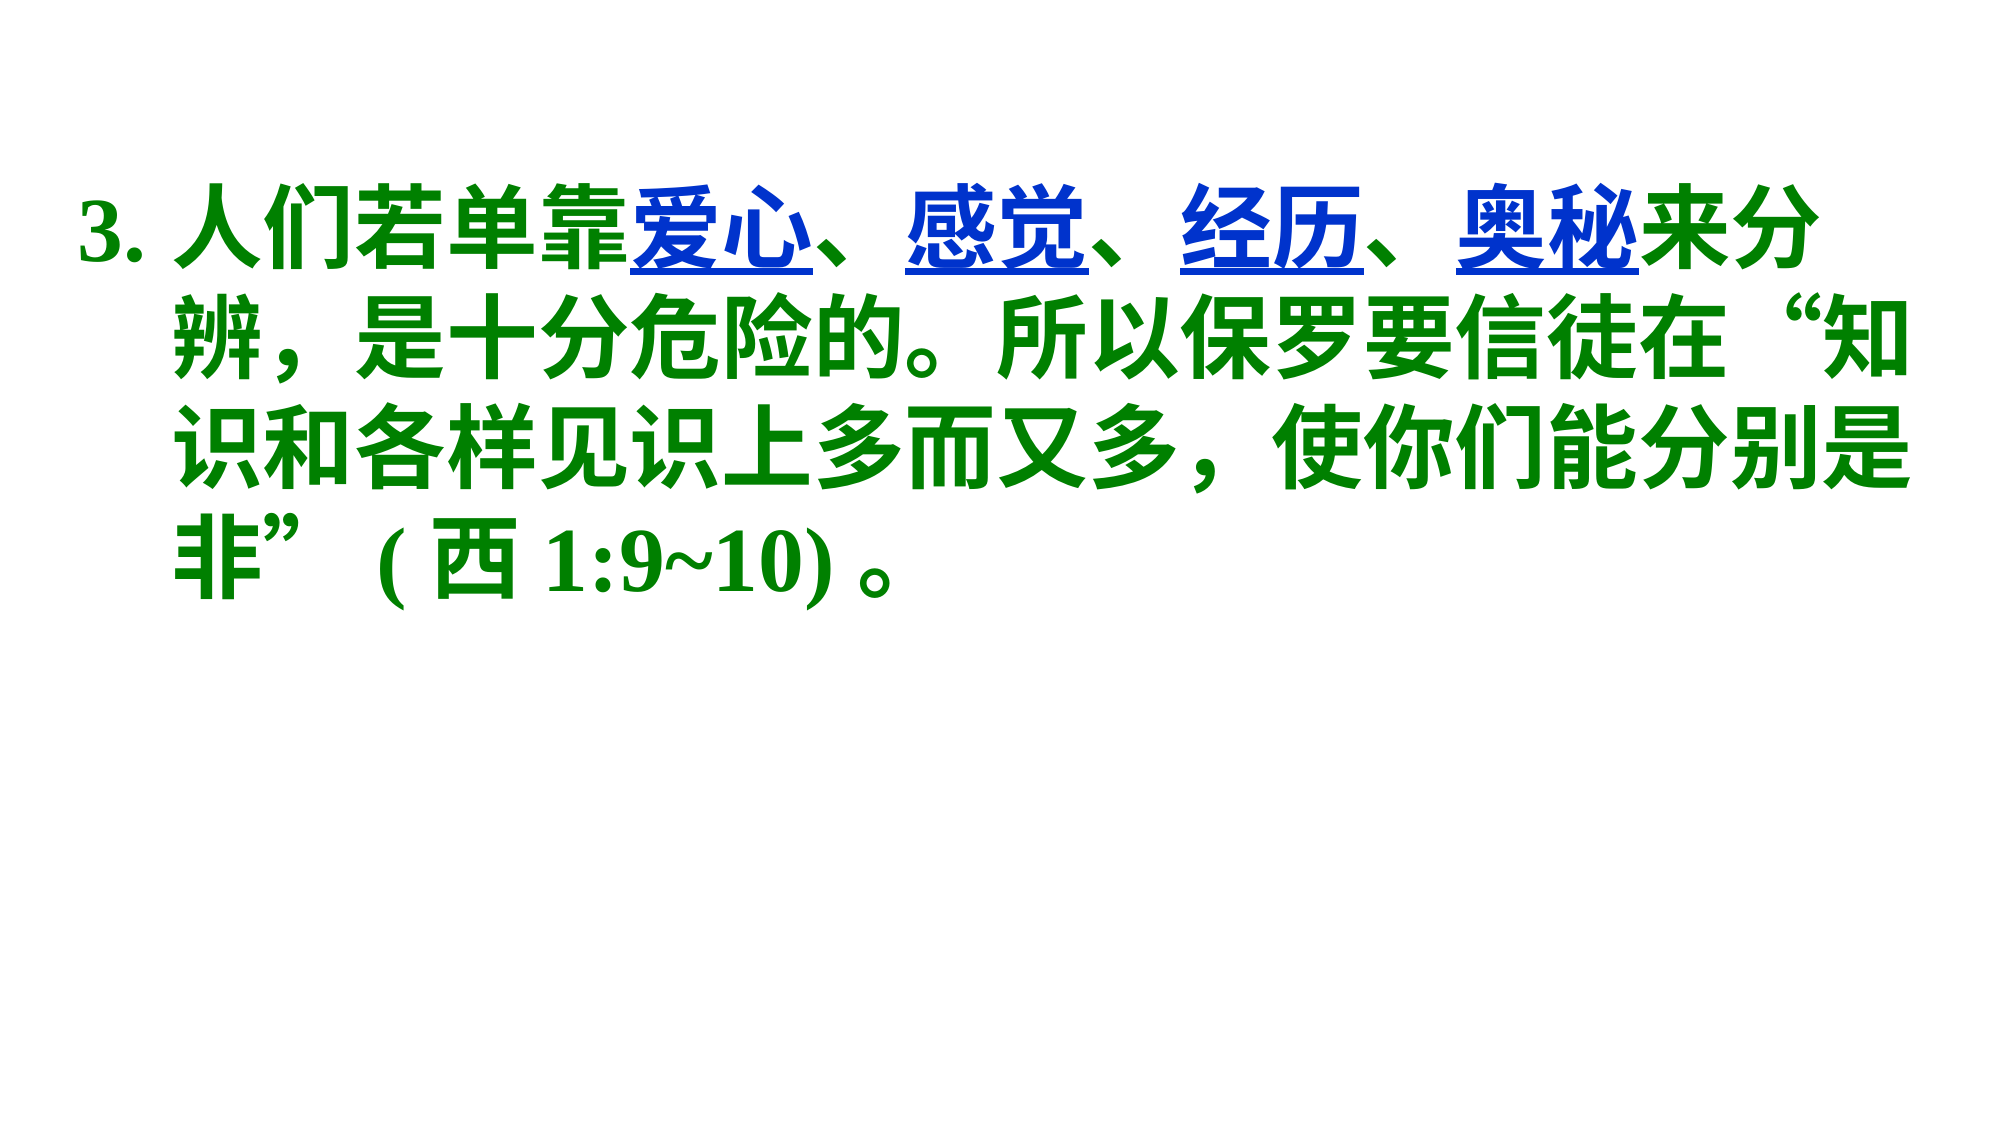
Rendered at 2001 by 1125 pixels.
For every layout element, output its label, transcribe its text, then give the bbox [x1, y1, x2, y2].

subtitle 3. 人们若单靠爱心、感觉、经历、奥秘来分辨，是十分危险的。所以保罗要信徒在“知识和各样见识上多而又多，使你们能分别是非”(西1:9~10)。 [62, 162, 1938, 1125]
